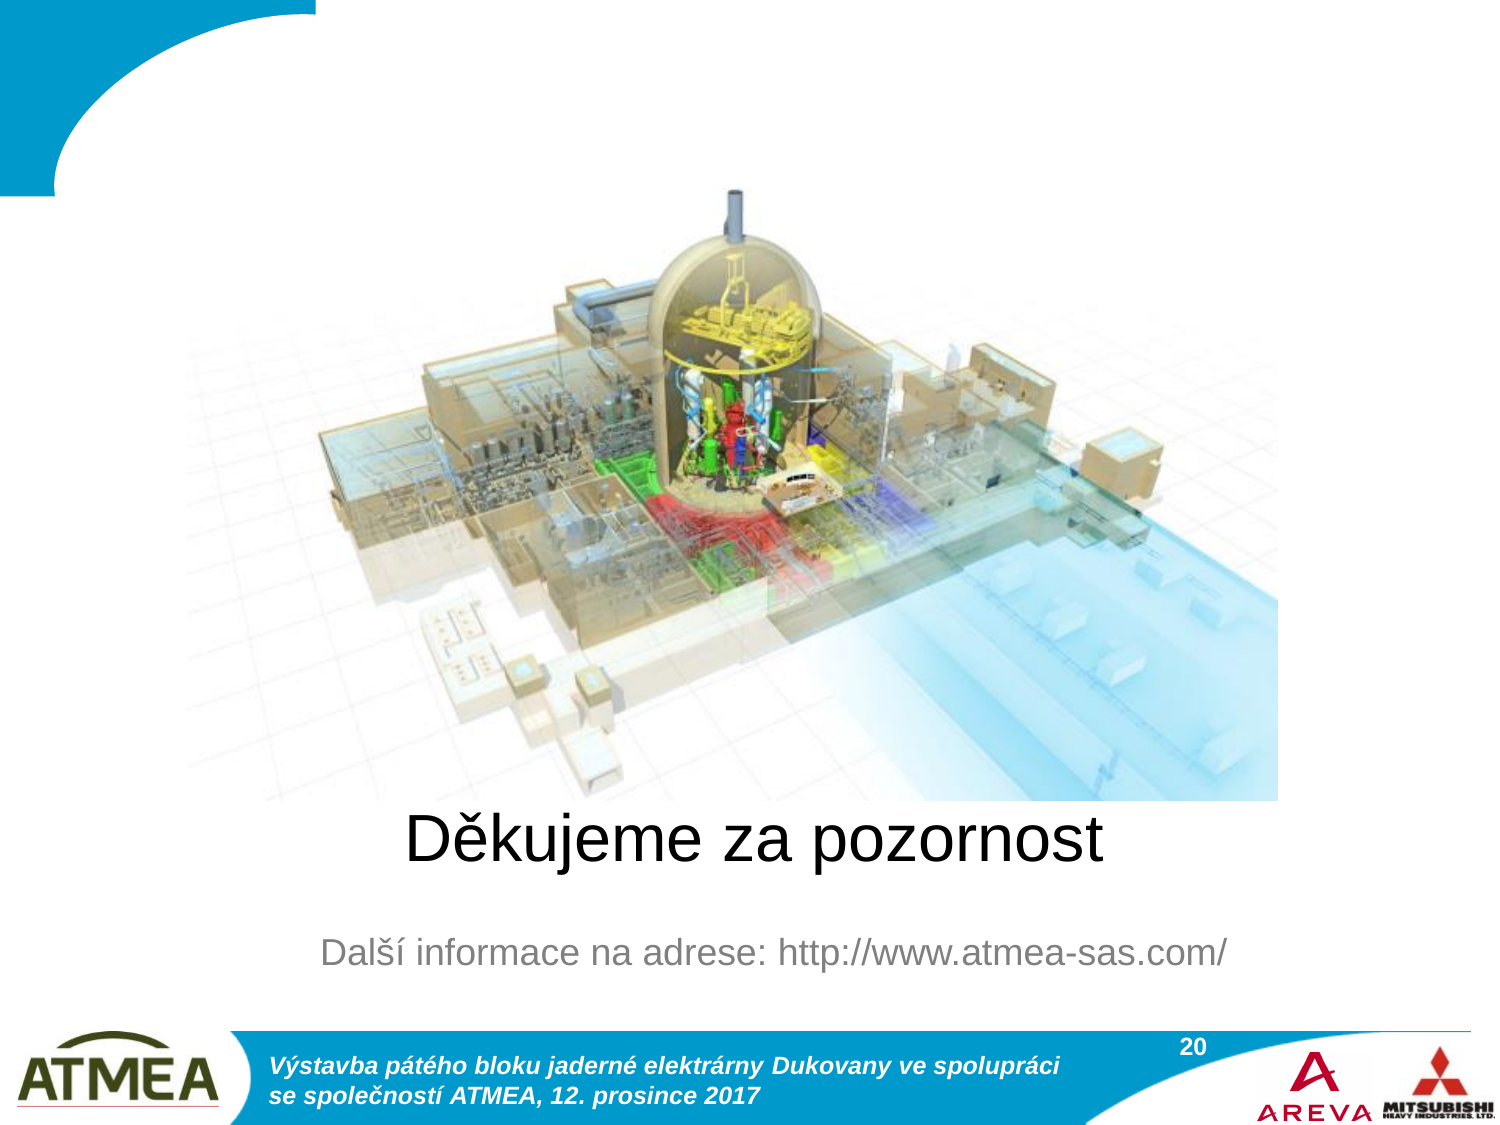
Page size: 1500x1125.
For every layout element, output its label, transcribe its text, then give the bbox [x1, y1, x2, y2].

text_box Další informace na adrese: http://www.atmea-sas.com/ [218, 927, 1330, 981]
text_box Děkujeme za pozornost [79, 680, 1430, 883]
picture [187, 186, 1279, 801]
picture [1086, 1031, 1495, 1125]
picture [17, 1031, 250, 1125]
